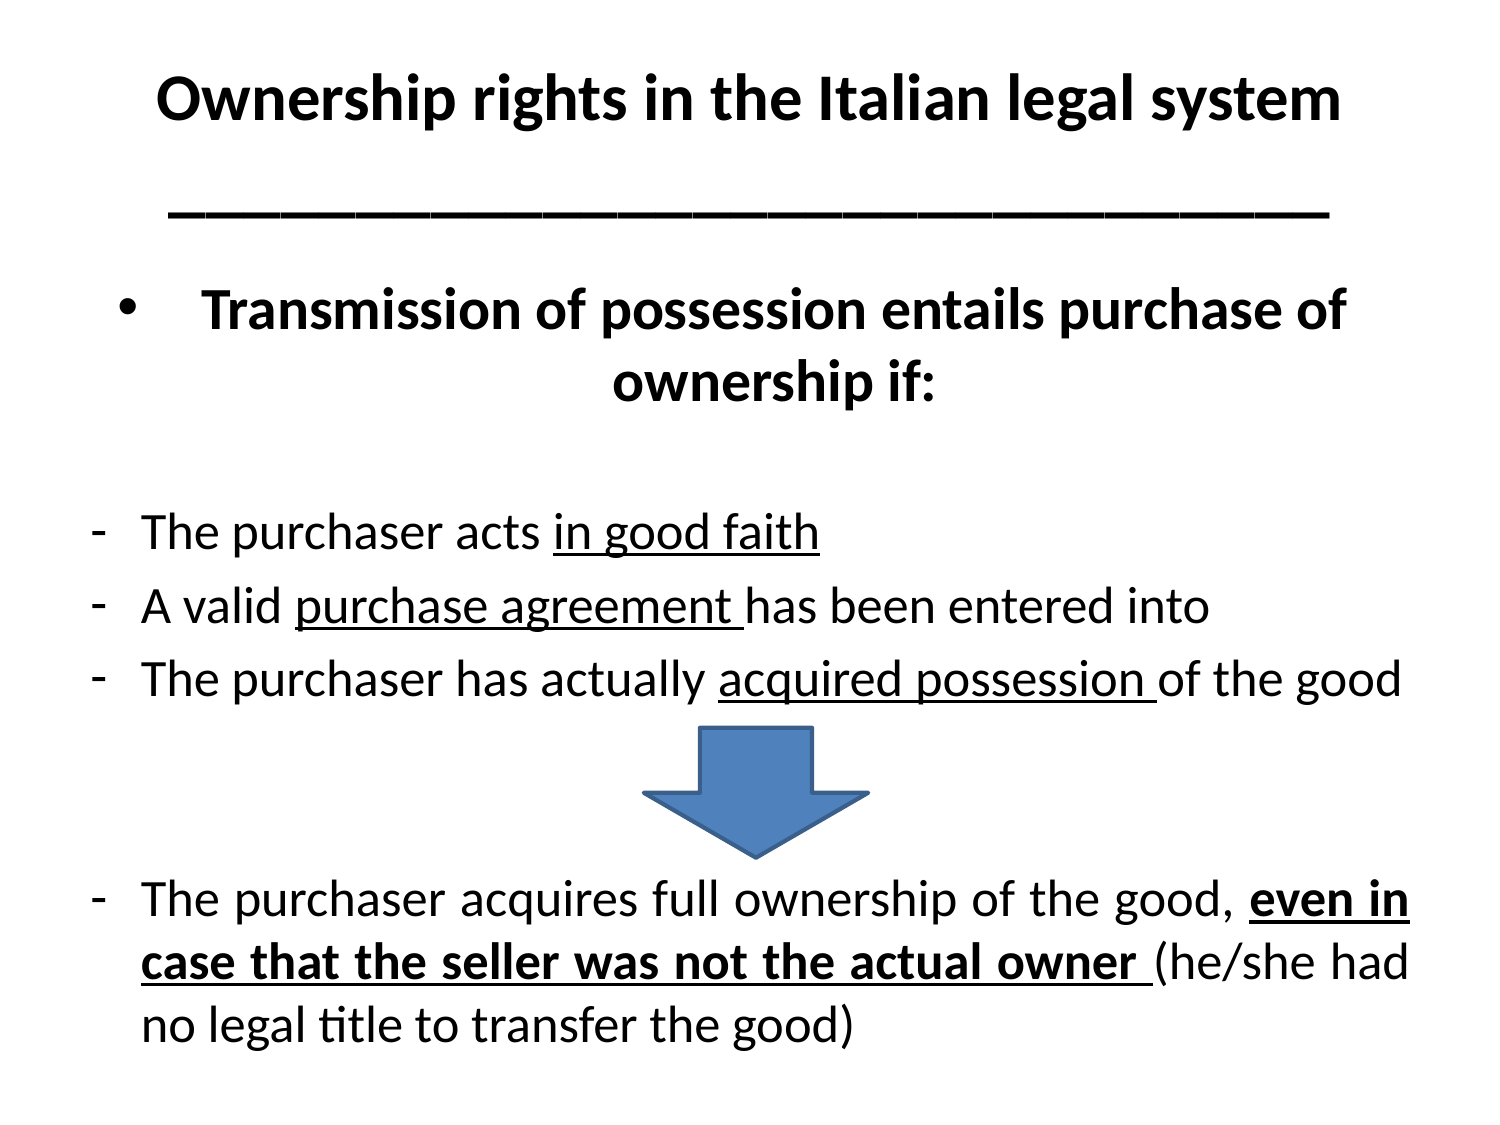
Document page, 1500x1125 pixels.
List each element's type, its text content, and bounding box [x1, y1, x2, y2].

text_box [641, 725, 871, 860]
list Transmission of possession entails purchase of ownership if: The purchaser acts in good faith A valid purchase agreement has been entered into The purchaser has actually acquired possession of the good The purchaser acquires full ownership of the good, even in case that the seller was not the actual owner (he/she had no legal title to transfer the good) [74, 262, 1426, 1071]
title Ownership rights in the Italian legal system _______________________________ [74, 44, 1426, 233]
